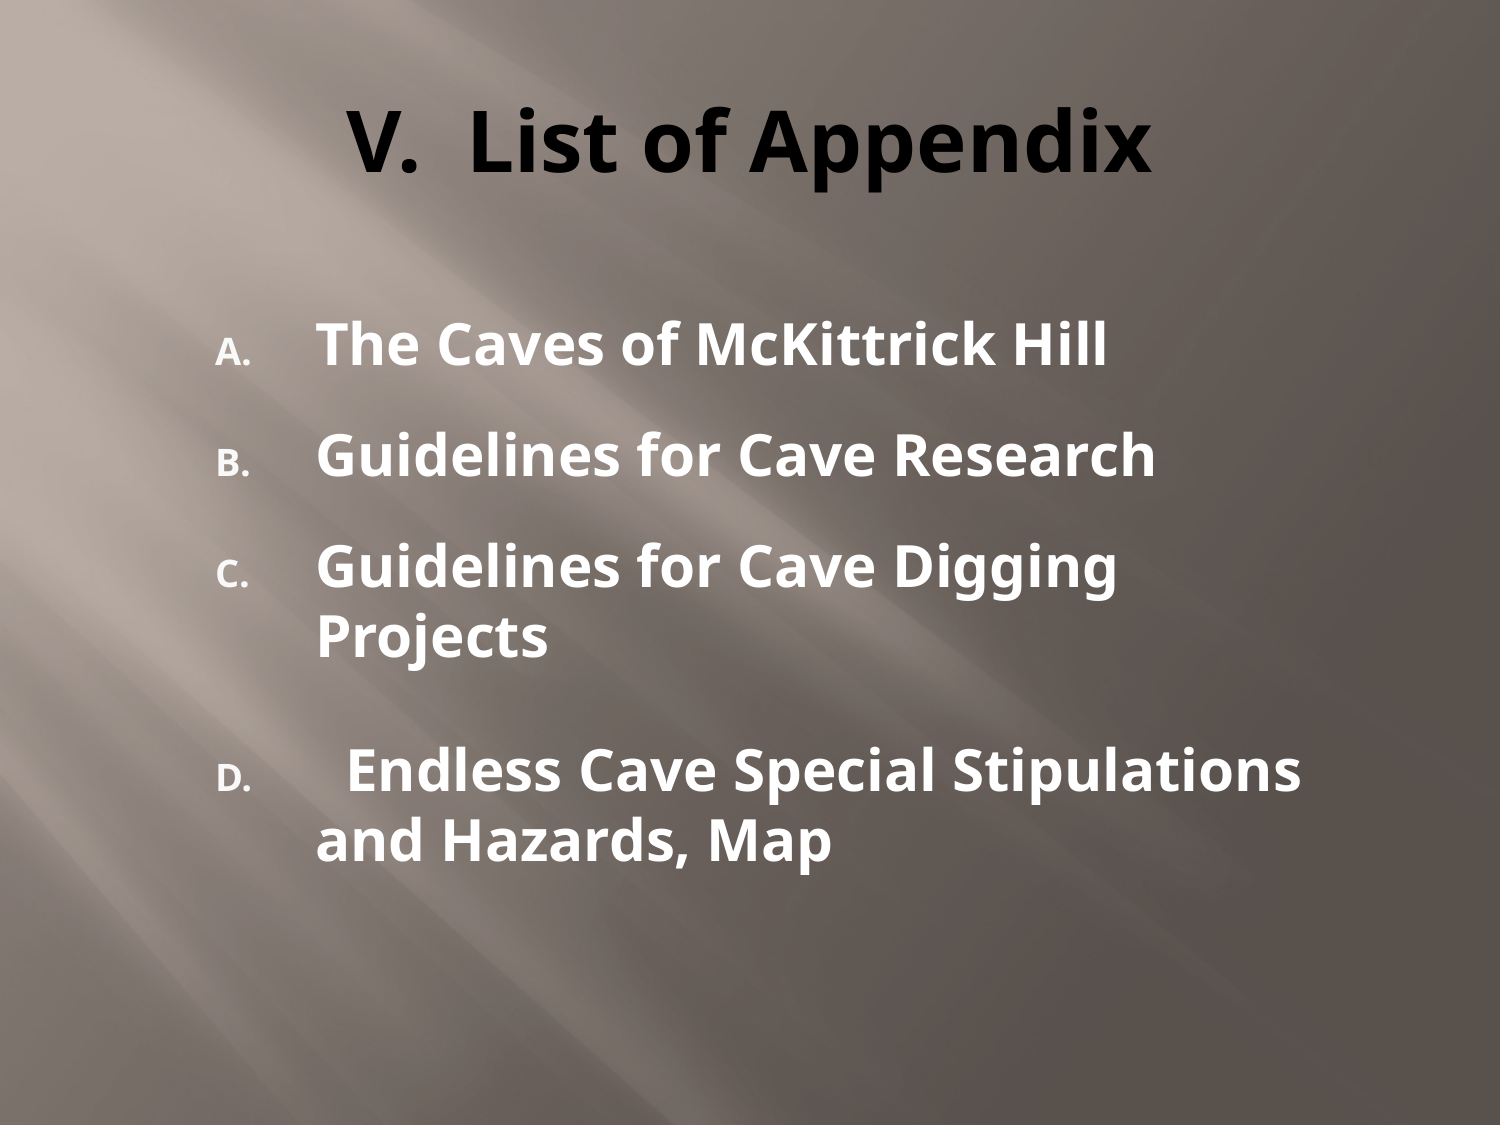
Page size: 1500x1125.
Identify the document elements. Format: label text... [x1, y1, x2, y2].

list The Caves of McKittrick Hill Guidelines for Cave Research Guidelines for Cave Digging Projects Endless Cave Special Stipulations and Hazards, Map [199, 299, 1384, 1101]
title V. List of Appendix [75, 45, 1425, 233]
